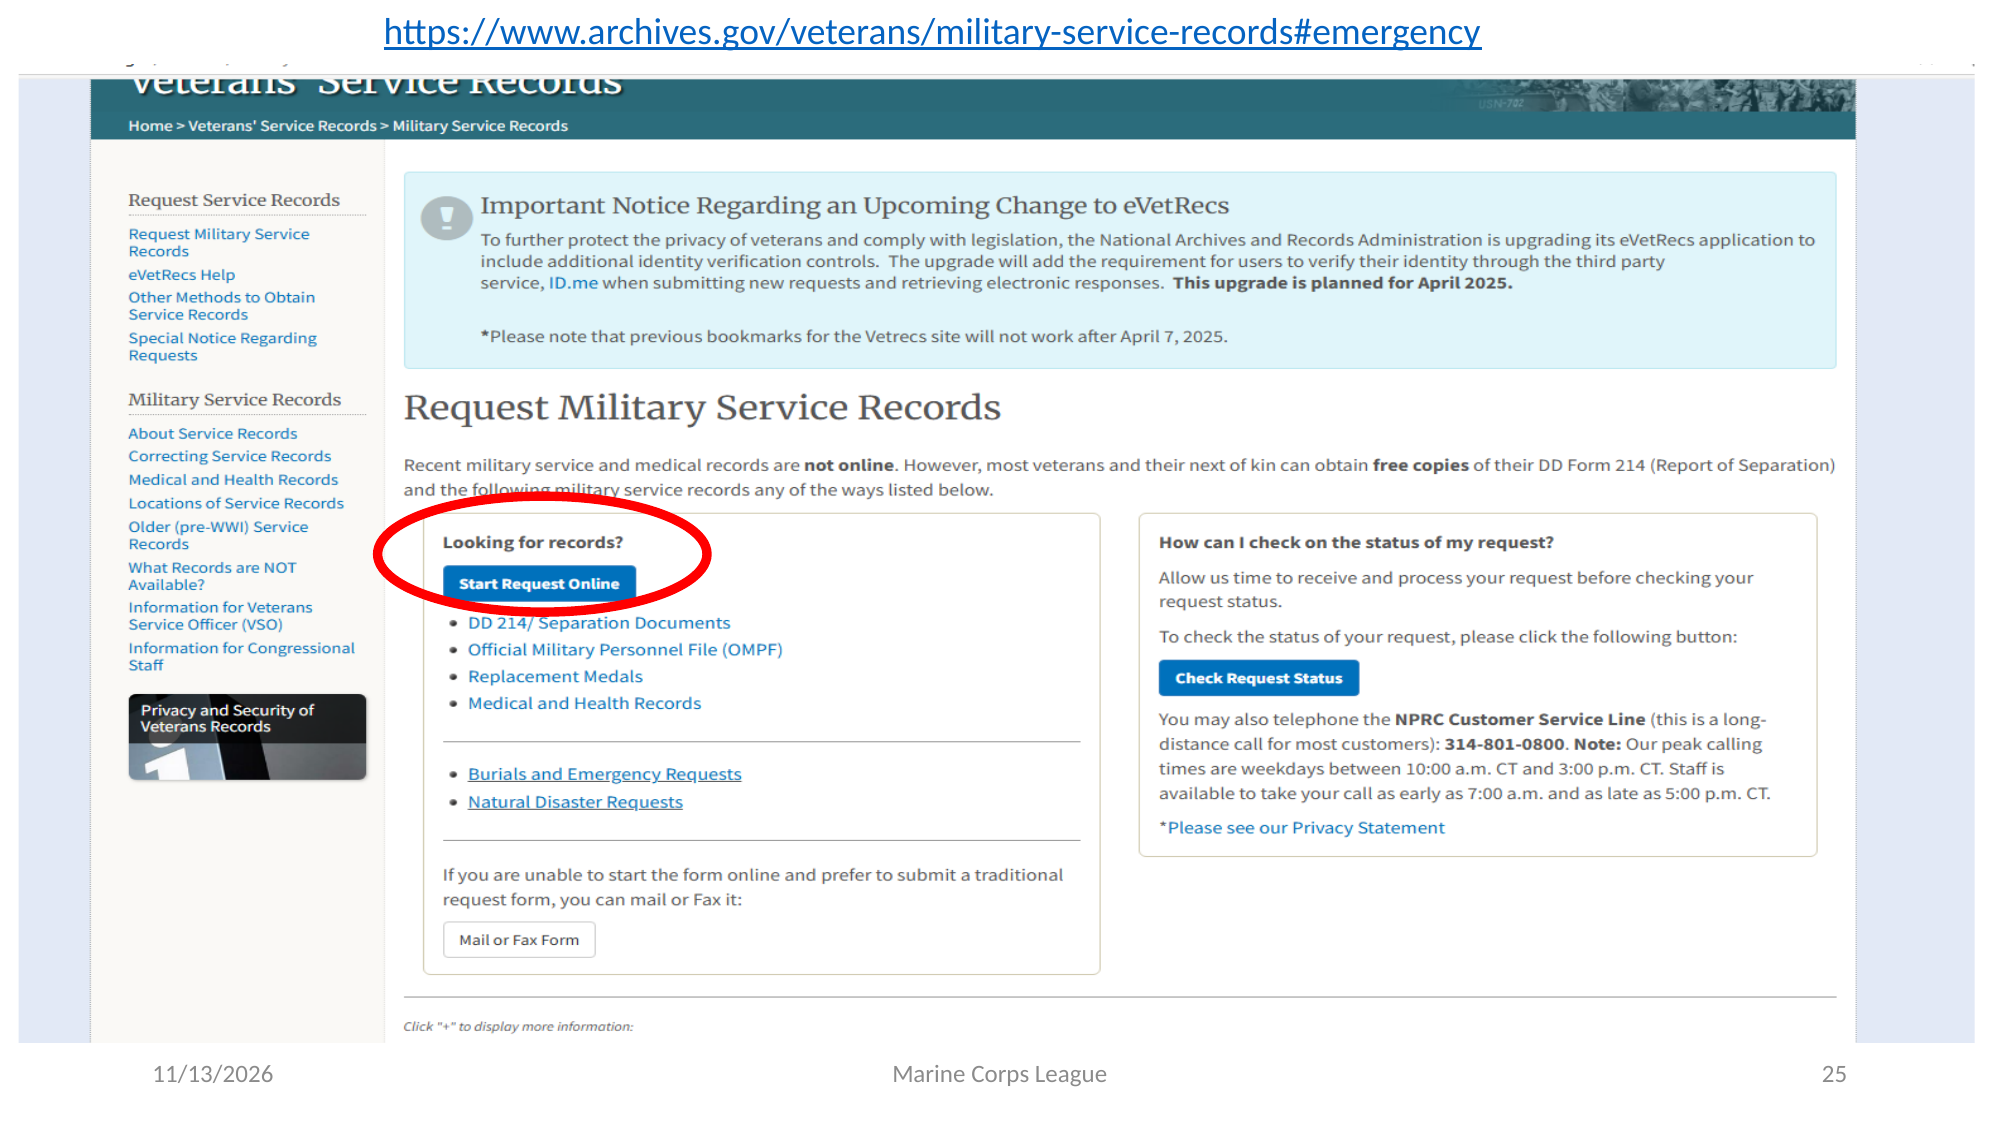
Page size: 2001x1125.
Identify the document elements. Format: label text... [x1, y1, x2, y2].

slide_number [137, 1043, 588, 1103]
picture [18, 64, 1975, 1043]
text_box https://www.archives.gov/veterans/military-service-records#emergency [369, 0, 1625, 60]
slide_number 25 [1412, 1043, 1863, 1103]
footer Marine Corps League [662, 1043, 1338, 1103]
